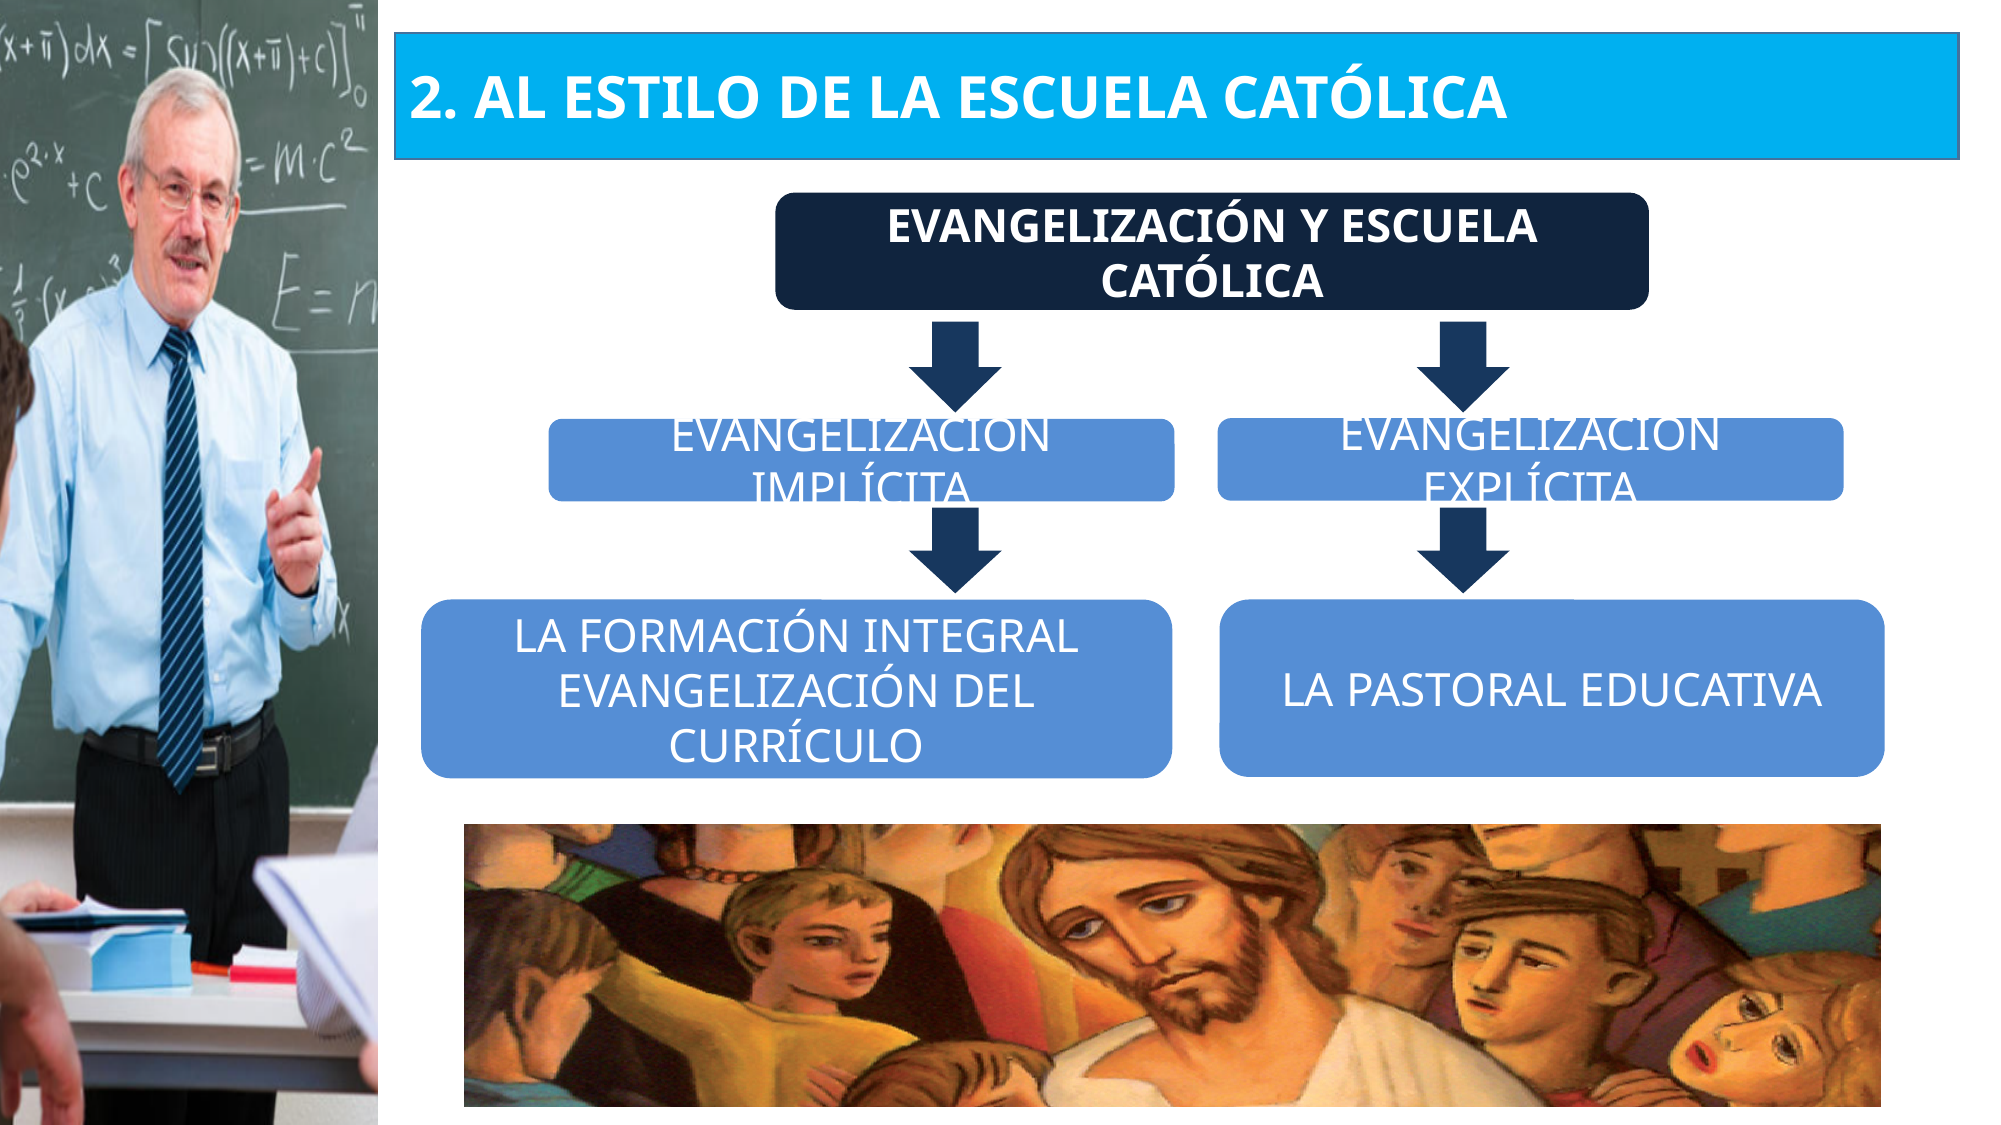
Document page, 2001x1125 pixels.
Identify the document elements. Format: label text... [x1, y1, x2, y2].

picture [464, 824, 1881, 1107]
text_box 2. AL ESTILO DE LA ESCUELA CATÓLICA [394, 32, 1960, 160]
text_box [1416, 507, 1510, 594]
text_box LA FORMACIÓN INTEGRAL EVANGELIZACIÓN DEL CURRÍCULO [421, 599, 1173, 779]
text_box EVANGELIZACIÓN Y ESCUELA CATÓLICA [775, 192, 1649, 310]
text_box [908, 321, 1002, 413]
text_box EVANGELIZACIÓN IMPLÍCITA [548, 418, 1175, 502]
picture [0, 0, 378, 1125]
text_box EVANGELIZACIÓN EXPLÍCITA [1217, 418, 1844, 501]
text_box [908, 507, 1002, 594]
text_box [1416, 321, 1510, 413]
text_box LA PASTORAL EDUCATIVA [1219, 599, 1885, 777]
